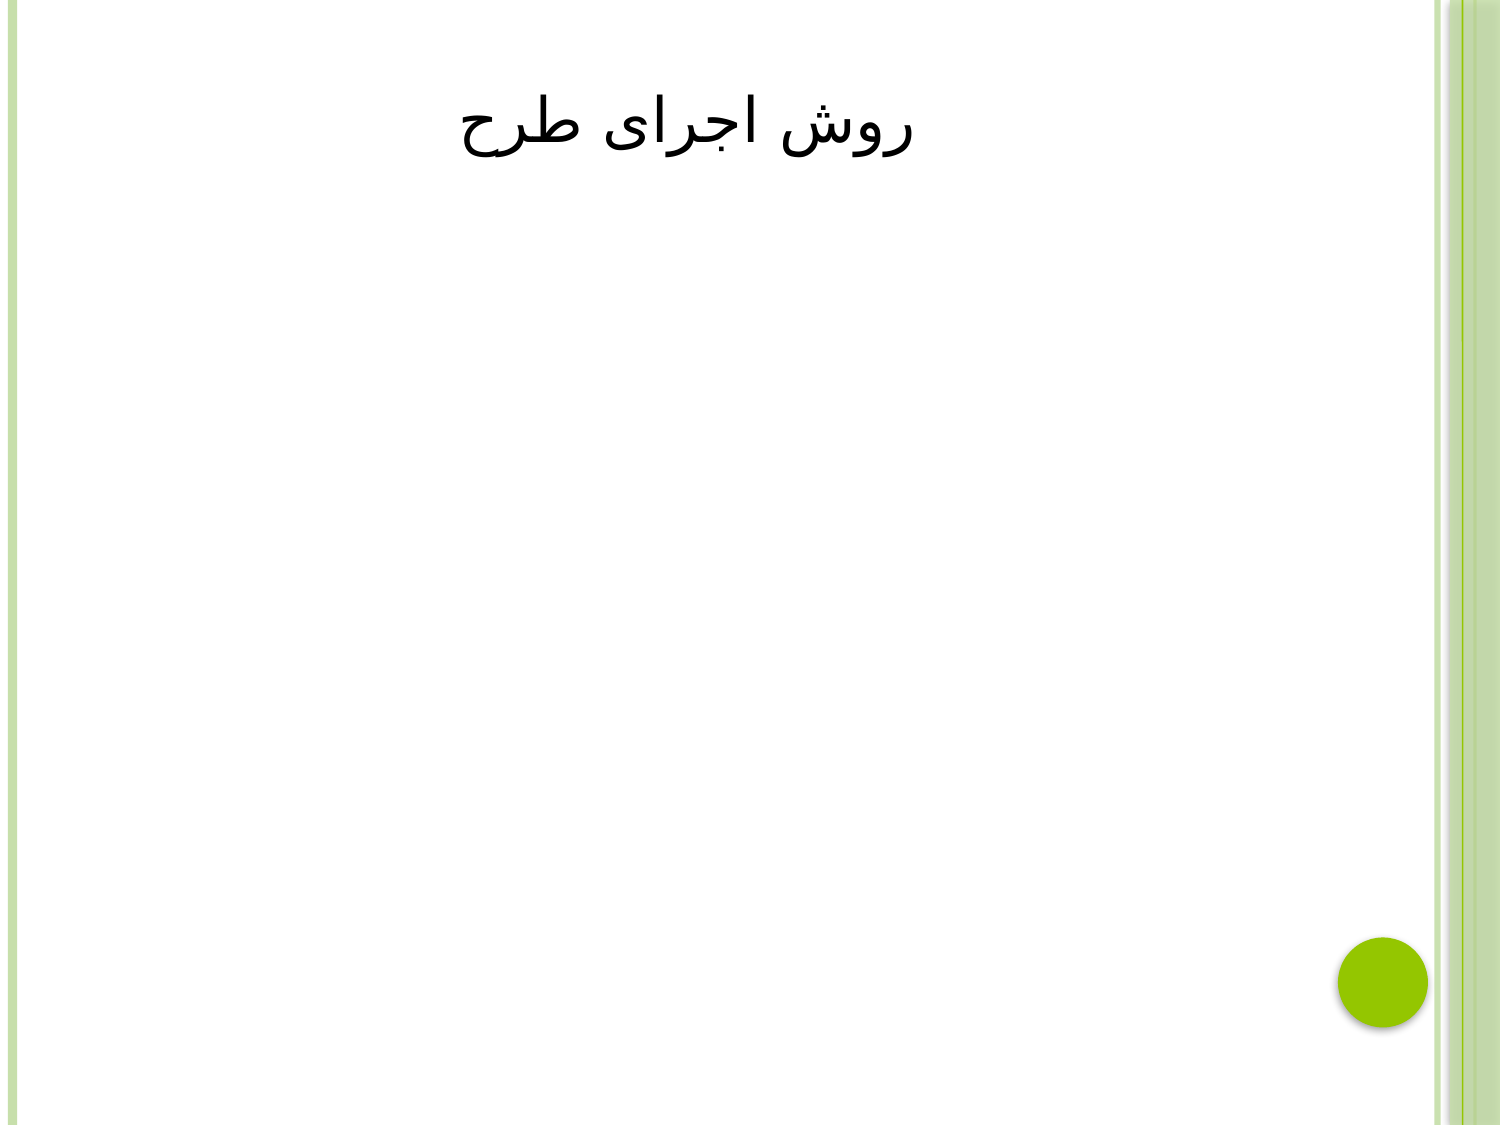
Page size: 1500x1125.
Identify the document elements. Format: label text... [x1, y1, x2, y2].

title روش اجرای طرح [75, 45, 1300, 163]
